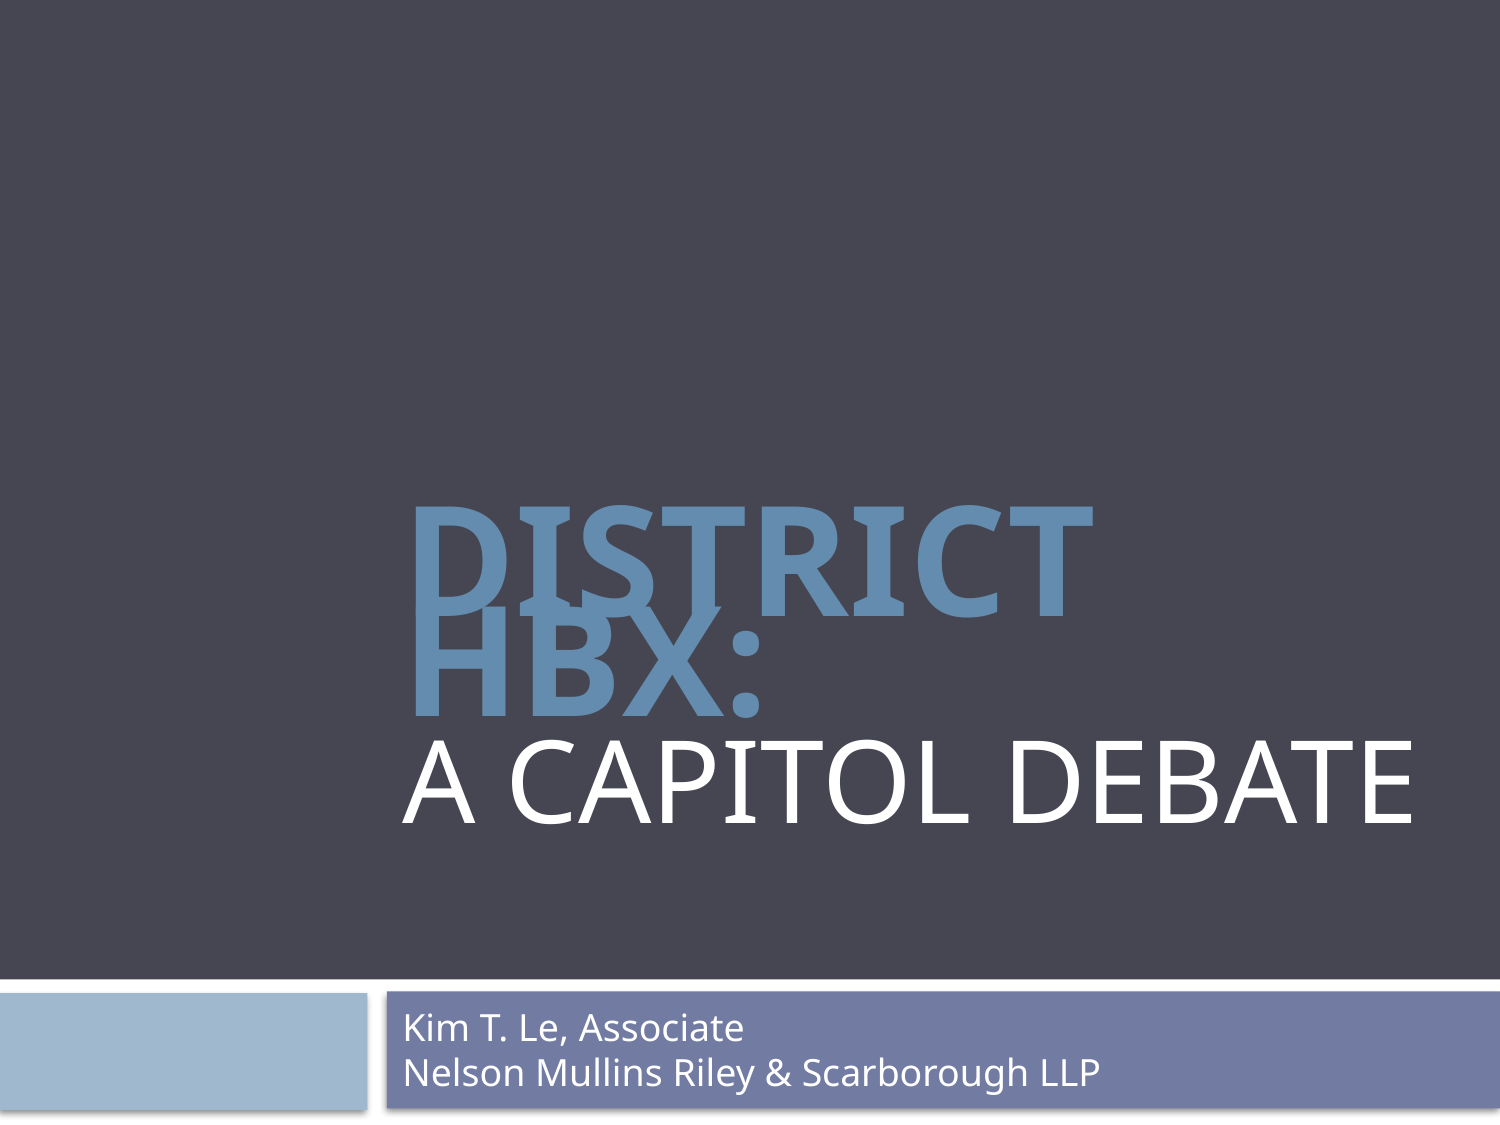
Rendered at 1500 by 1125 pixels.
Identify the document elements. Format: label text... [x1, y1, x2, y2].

subtitle Kim T. Le, Associate Nelson Mullins Riley & Scarborough LLP [387, 992, 1488, 1105]
title district hbx: A capitol debate [387, 387, 1450, 963]
